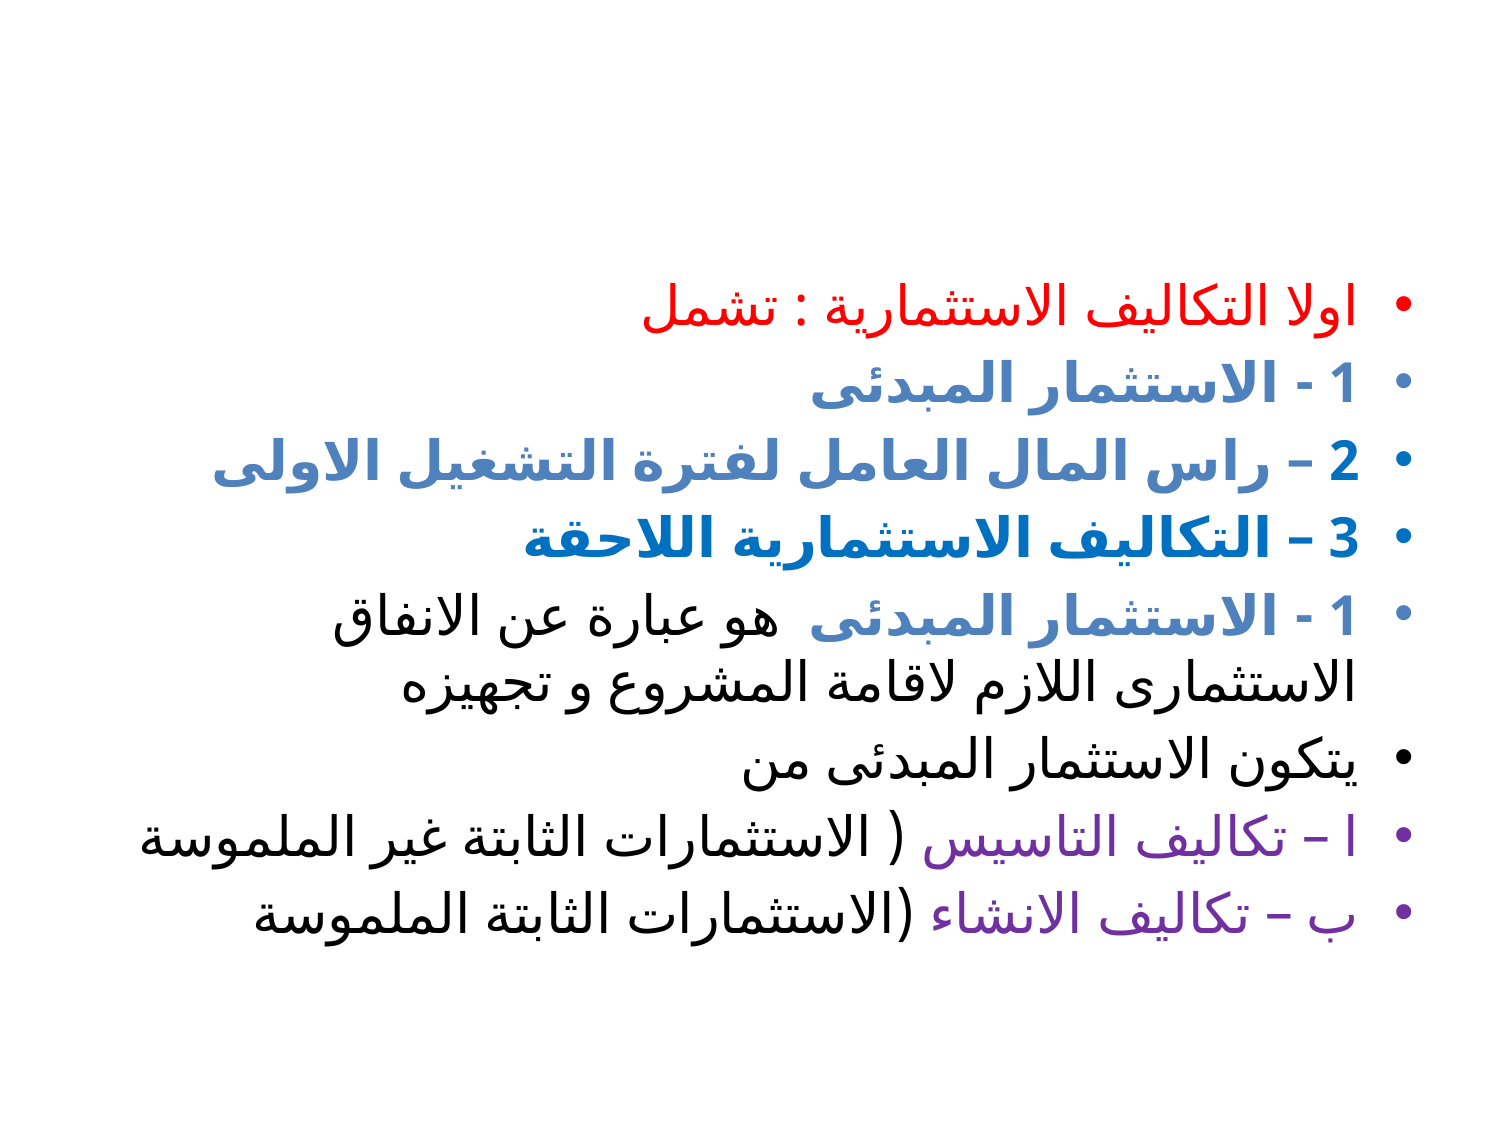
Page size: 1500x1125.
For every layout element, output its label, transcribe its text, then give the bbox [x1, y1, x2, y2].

list اولا التكاليف الاستثمارية : تشمل 1 - الاستثمار المبدئى 2 – راس المال العامل لفترة التشغيل الاولى 3 – التكاليف الاستثمارية اللاحقة 1 - الاستثمار المبدئى هو عبارة عن الانفاق الاستثمارى اللازم لاقامة المشروع و تجهيزه يتكون الاستثمار المبدئى من ا – تكاليف التاسيس ( الاستثمارات الثابتة غير الملموسة ب – تكاليف الانشاء (الاستثمارات الثابتة الملموسة [75, 262, 1425, 1005]
